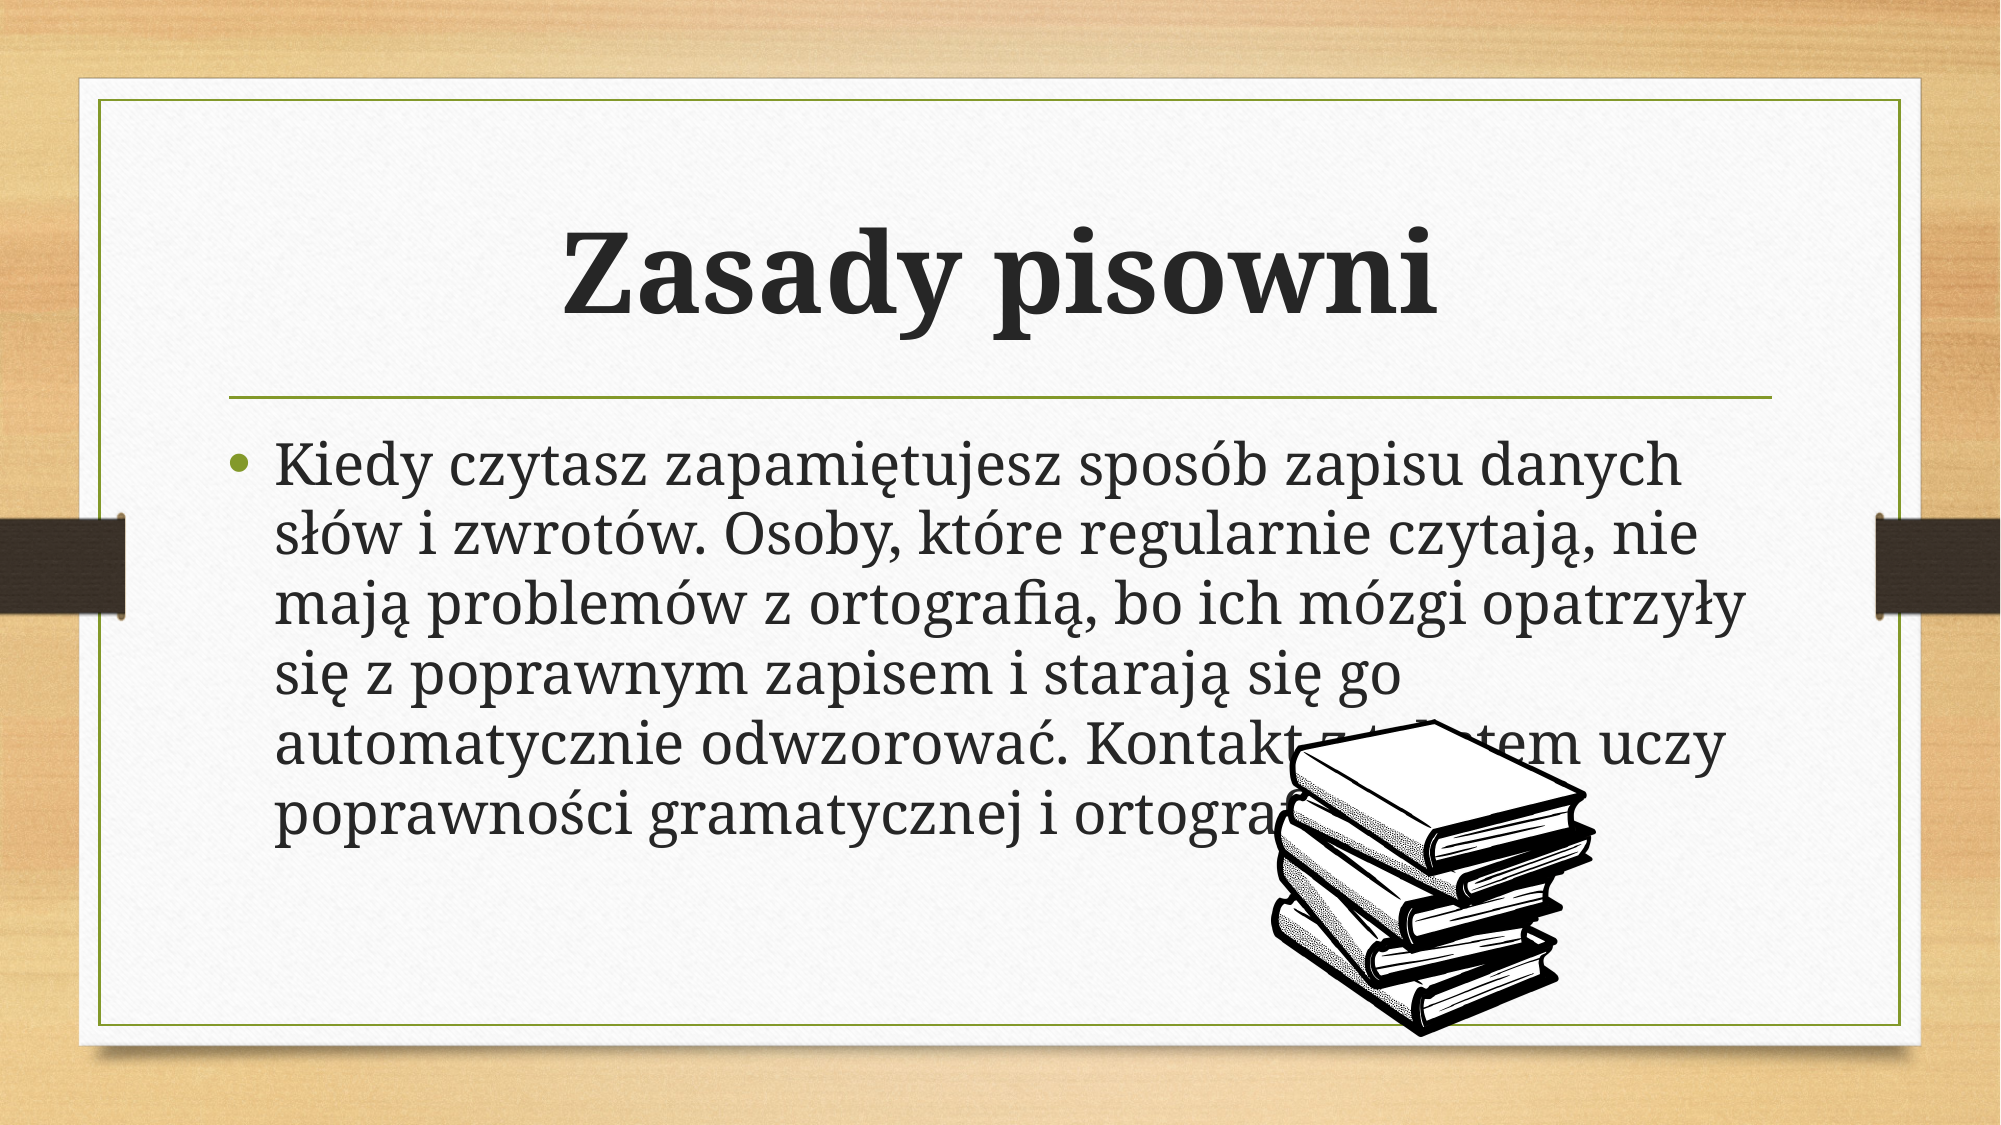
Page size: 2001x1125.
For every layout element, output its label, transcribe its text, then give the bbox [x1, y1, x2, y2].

list Kiedy czytasz zapamiętujesz sposób zapisu danych słów i zwrotów. Osoby, które regularnie czytają, nie mają problemów z ortografią, bo ich mózgi opatrzyły się z poprawnym zapisem i starają się go automatycznie odwzorować. Kontakt z tekstem uczy poprawności gramatycznej i ortograficznej. [212, 419, 1788, 964]
title Zasady pisowni [212, 161, 1788, 375]
picture [0, 0, 2001, 1125]
